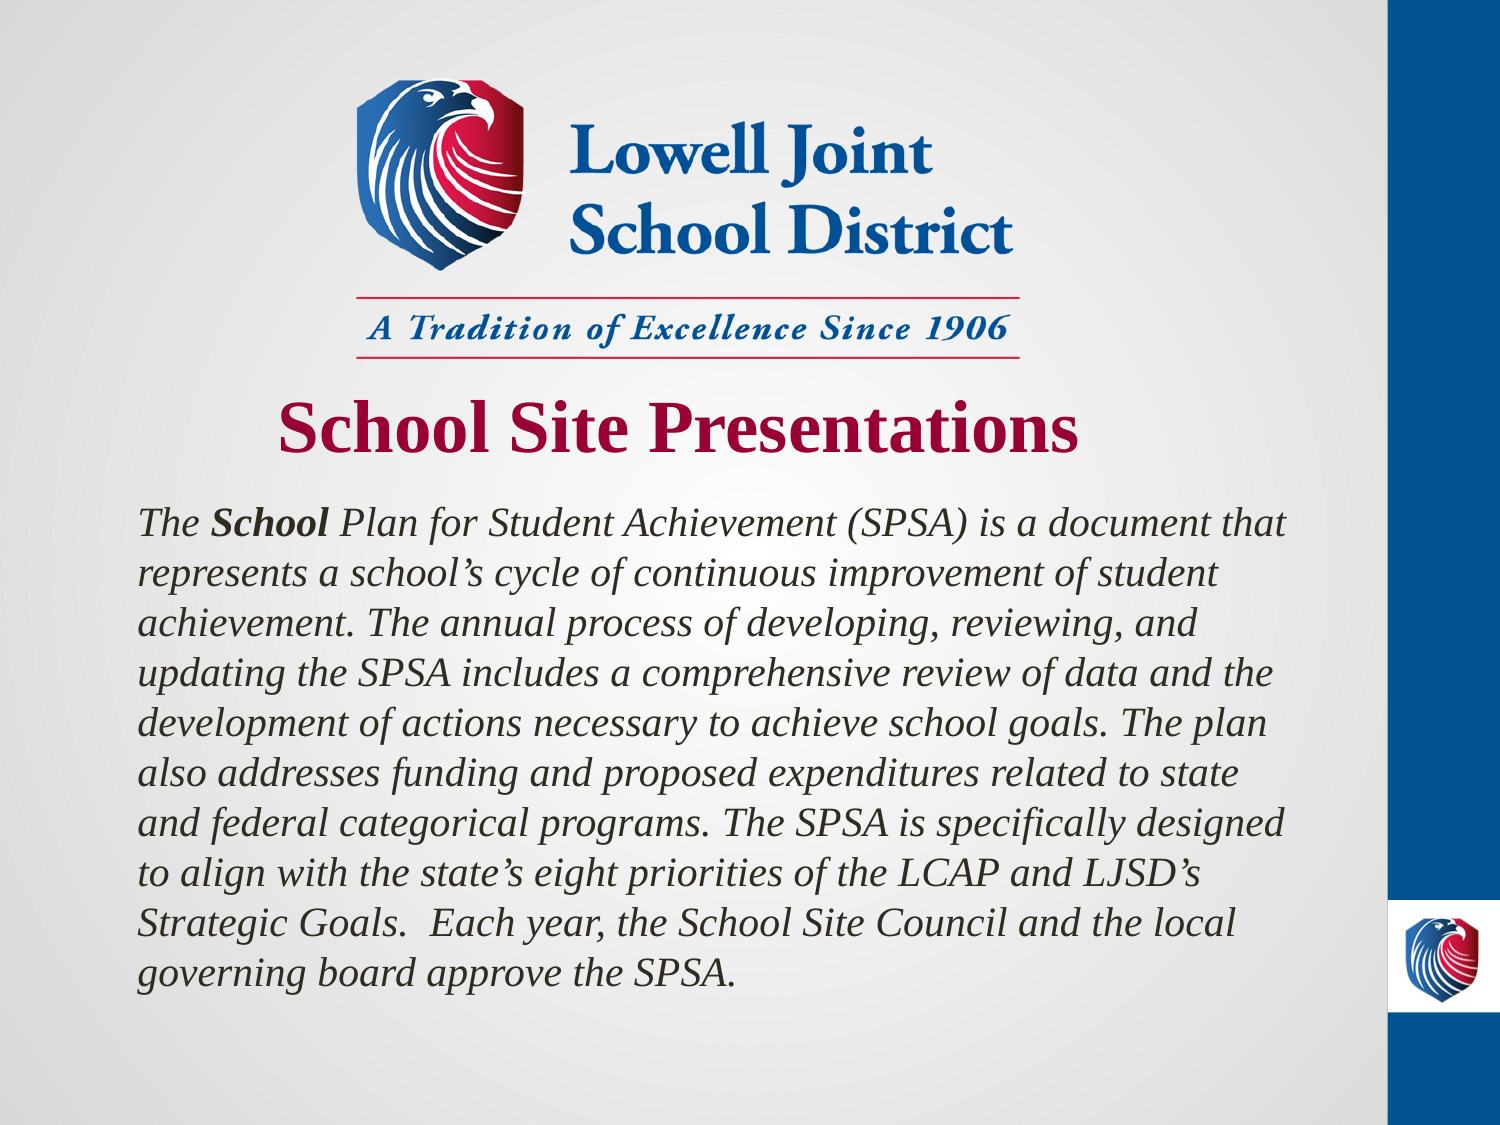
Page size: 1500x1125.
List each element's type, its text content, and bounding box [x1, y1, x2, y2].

picture [343, 65, 1032, 374]
picture [1399, 912, 1486, 1008]
text_box School Site Presentations [262, 370, 1113, 477]
text_box The School Plan for Student Achievement (SPSA) is a document that represents a school’s cycle of continuous improvement of student achievement. The annual process of developing, reviewing, and updating the SPSA includes a comprehensive review of data and the development of actions necessary to achieve school goals. The plan also addresses funding and proposed expenditures related to state and federal categorical programs. The SPSA is specifically designed to align with the state’s eight priorities of the LCAP and LJSD’s Strategic Goals. Each year, the School Site Council and the local governing board approve the SPSA. [122, 487, 1310, 1008]
